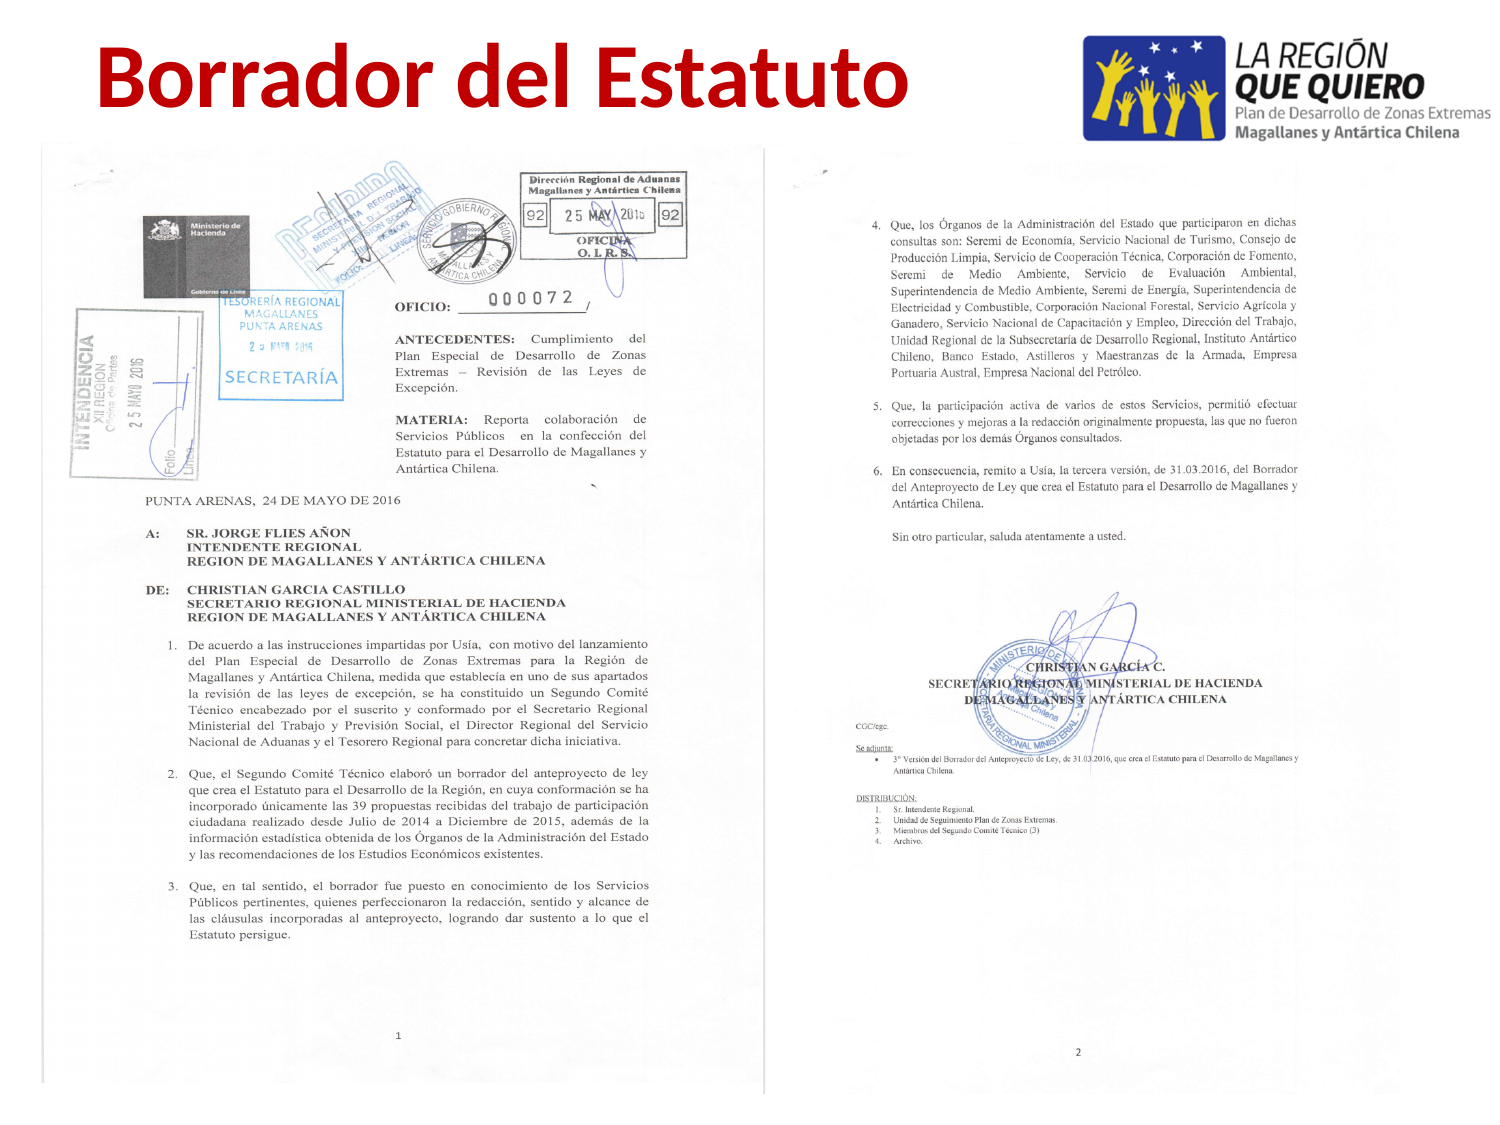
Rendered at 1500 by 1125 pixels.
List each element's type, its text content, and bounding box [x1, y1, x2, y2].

title Borrador del Estatuto [0, 0, 1007, 143]
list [763, 142, 1400, 1095]
picture [41, 142, 763, 1083]
picture [1080, 33, 1500, 143]
